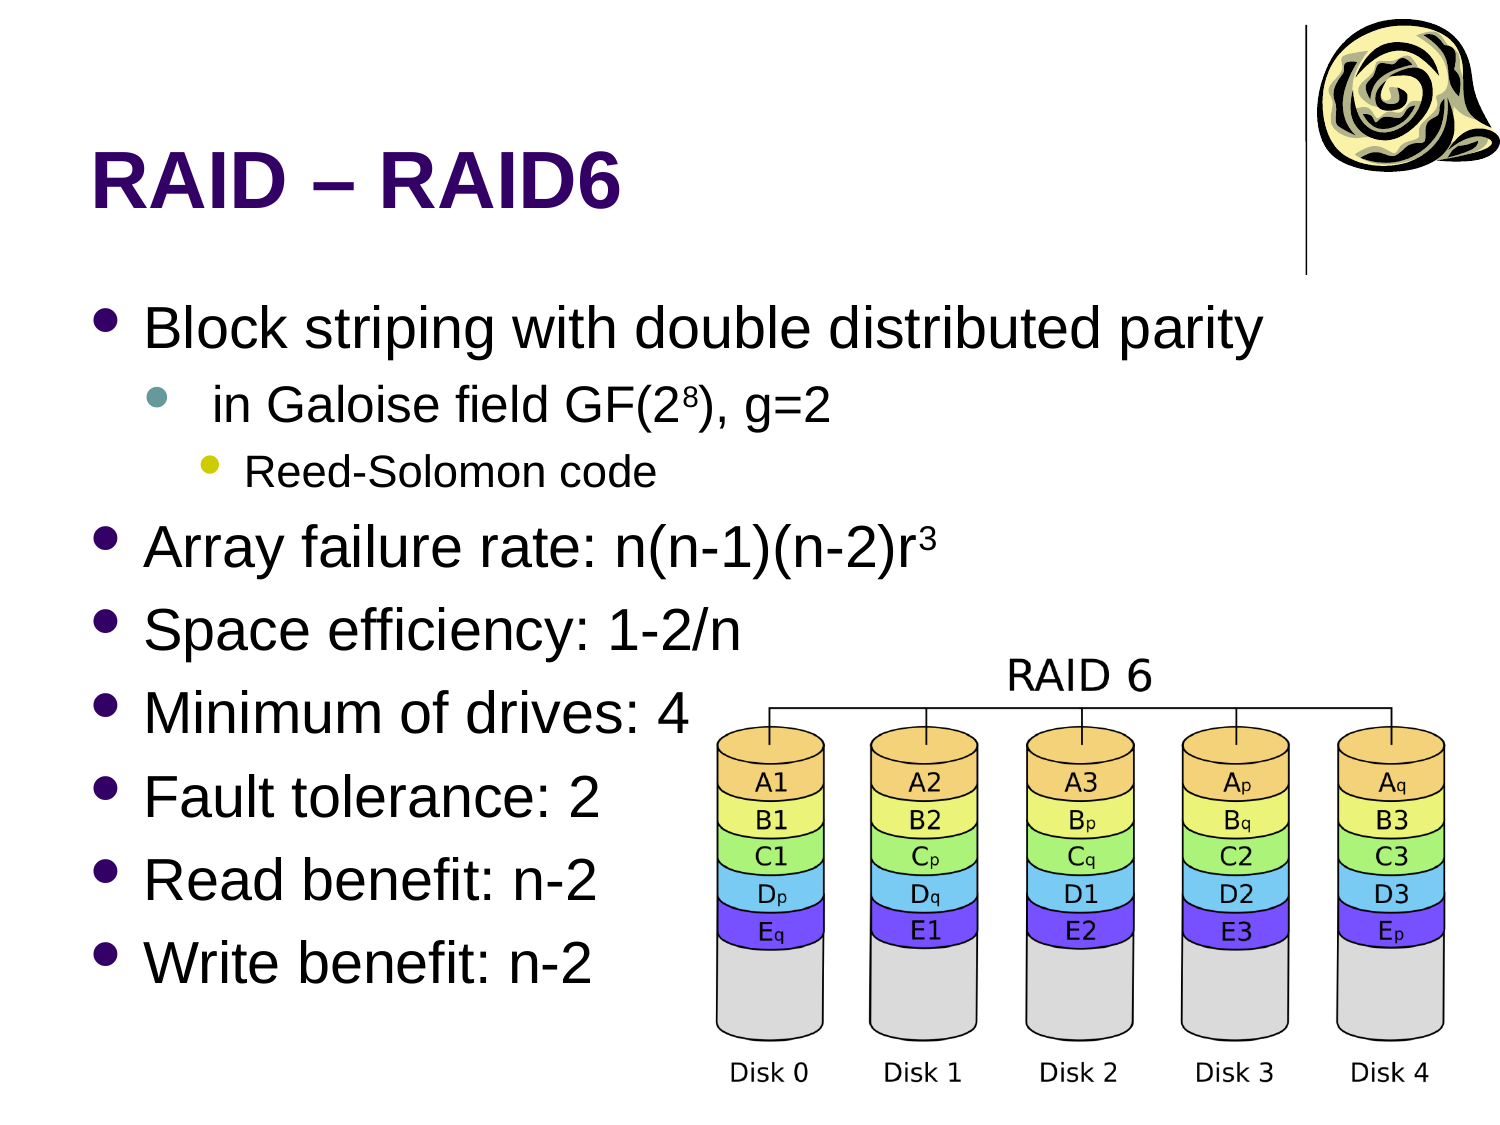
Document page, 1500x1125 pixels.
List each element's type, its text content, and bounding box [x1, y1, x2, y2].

picture [695, 643, 1482, 1106]
title RAID – RAID6 [74, 19, 1313, 233]
